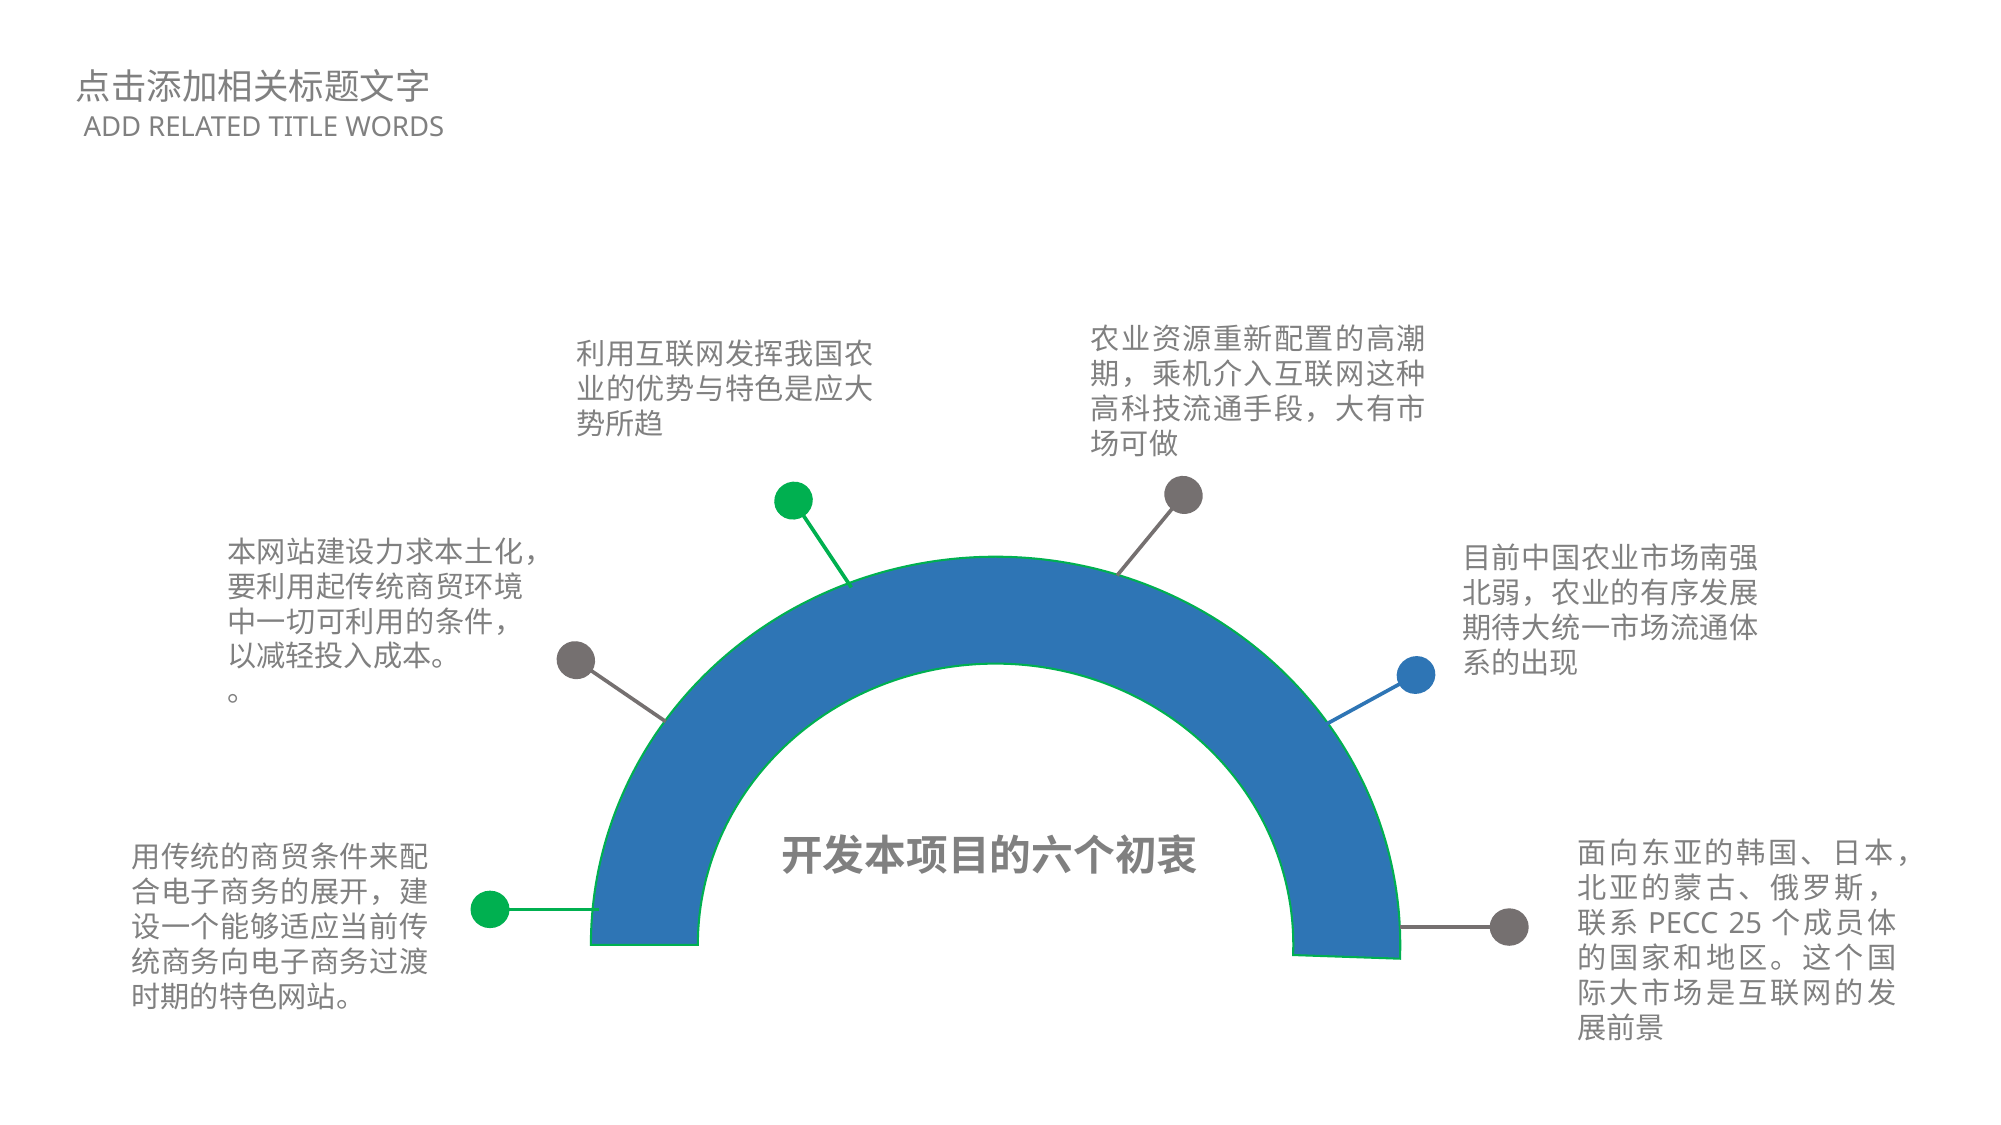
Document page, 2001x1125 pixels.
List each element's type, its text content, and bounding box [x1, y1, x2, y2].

text_box 用传统的商贸条件来配合电子商务的展开，建设一个能够适应当前传统商务向电子商务过渡时期的特色网站。 [116, 831, 444, 1021]
text_box 利用互联网发挥我国农业的优势与特色是应大势所趋 [561, 327, 889, 448]
text_box ADD RELATED TITLE WORDS [68, 101, 460, 150]
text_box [471, 467, 1528, 1125]
text_box 面向东亚的韩国、日本，北亚的蒙古、俄罗斯，联系PECC 25个成员体的国家和地区。这个国际大市场是互联网的发展前景 [1562, 827, 1912, 1052]
text_box 点击添加相关标题文字 [60, 56, 446, 114]
text_box 目前中国农业市场南强北弱，农业的有序发展期待大统一市场流通体系的出现 [1528, 532, 1775, 687]
text_box 农业资源重新配置的高潮期，乘机介入互联网这种高科技流通手段，大有市场可做 [1076, 312, 1441, 467]
text_box 本网站建设力求本土化，要利用起传统商贸环境中一切可利用的条件，以减轻投入成本。 。 [212, 525, 471, 716]
